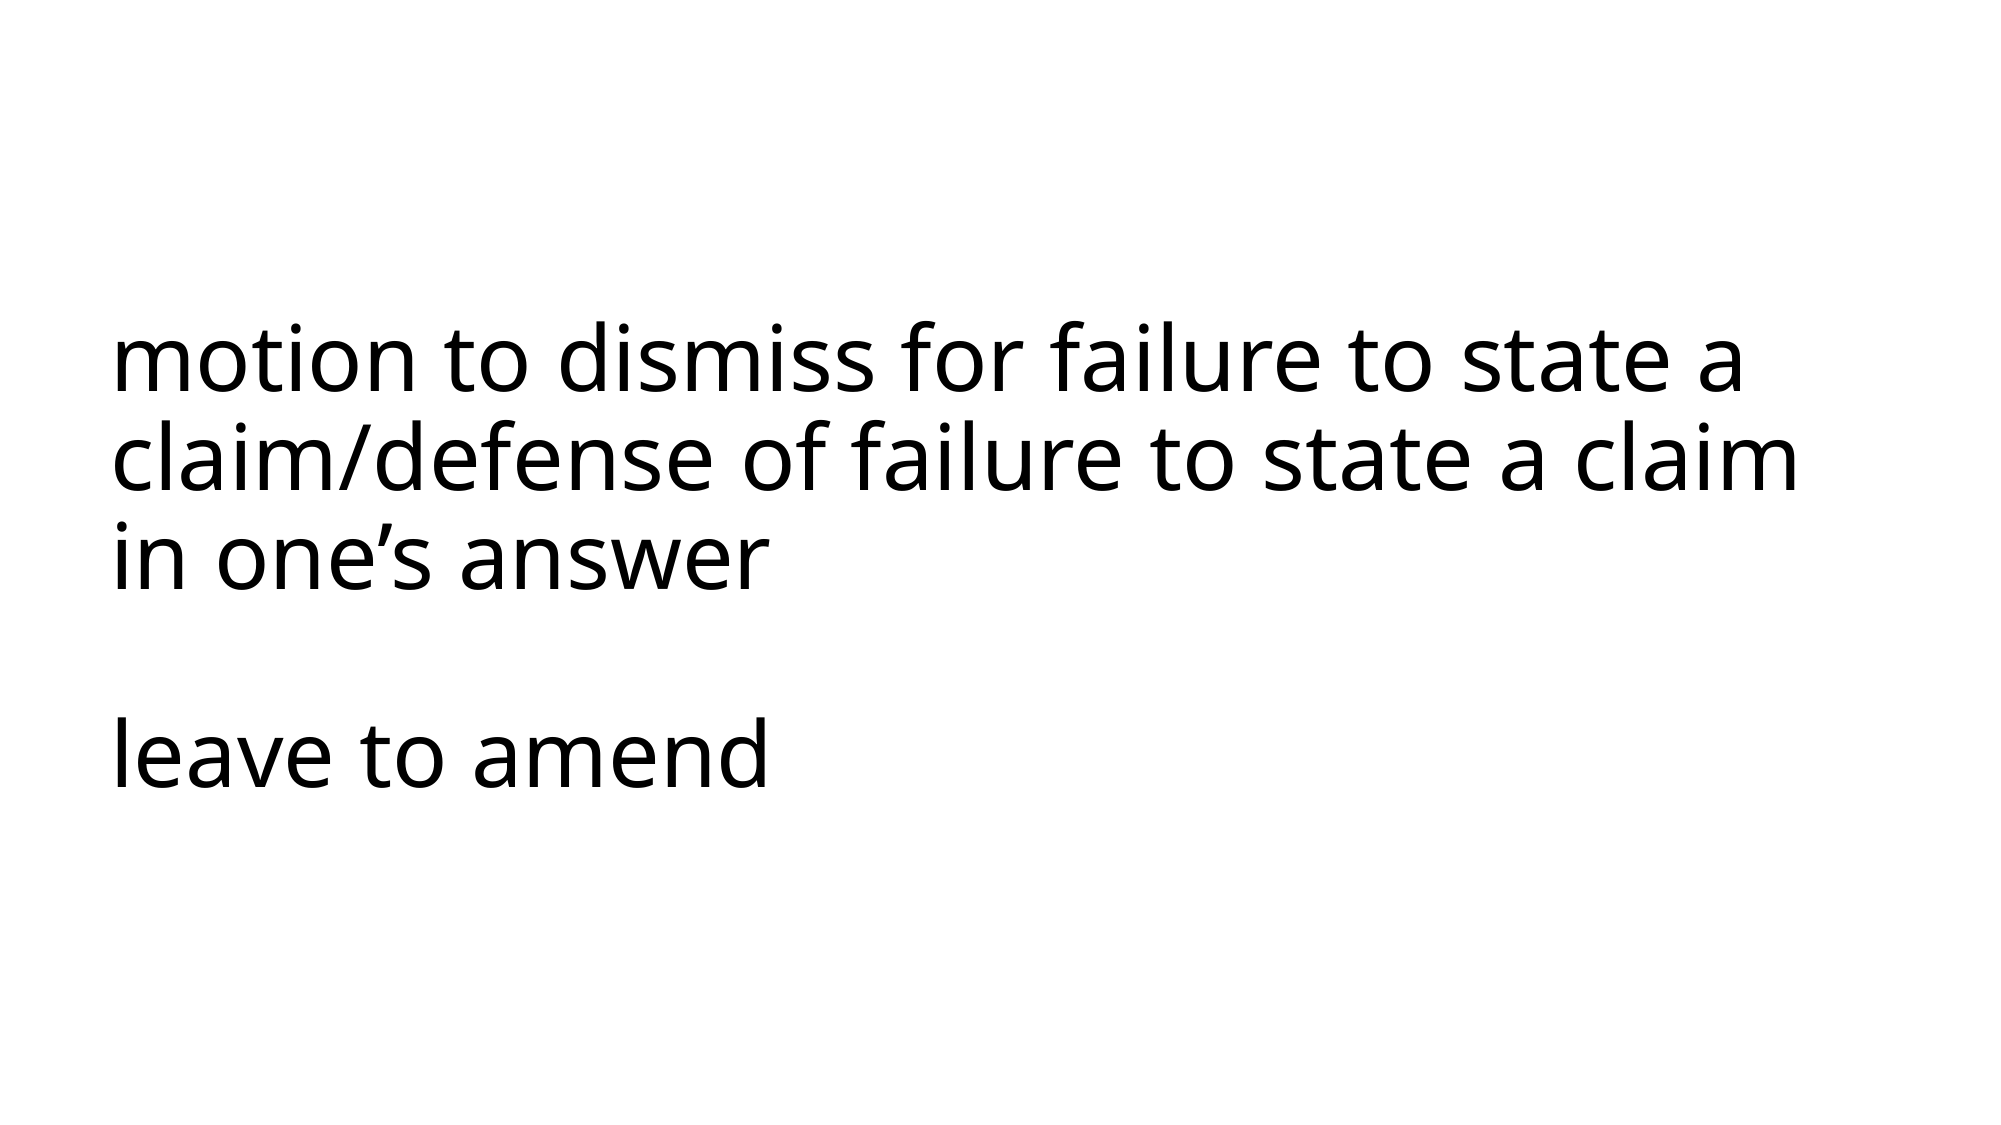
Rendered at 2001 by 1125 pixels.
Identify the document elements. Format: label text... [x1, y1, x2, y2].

title motion to dismiss for failure to state a claim/defense of failure to state a claim in one’s answer leave to amend [95, 59, 1863, 1061]
